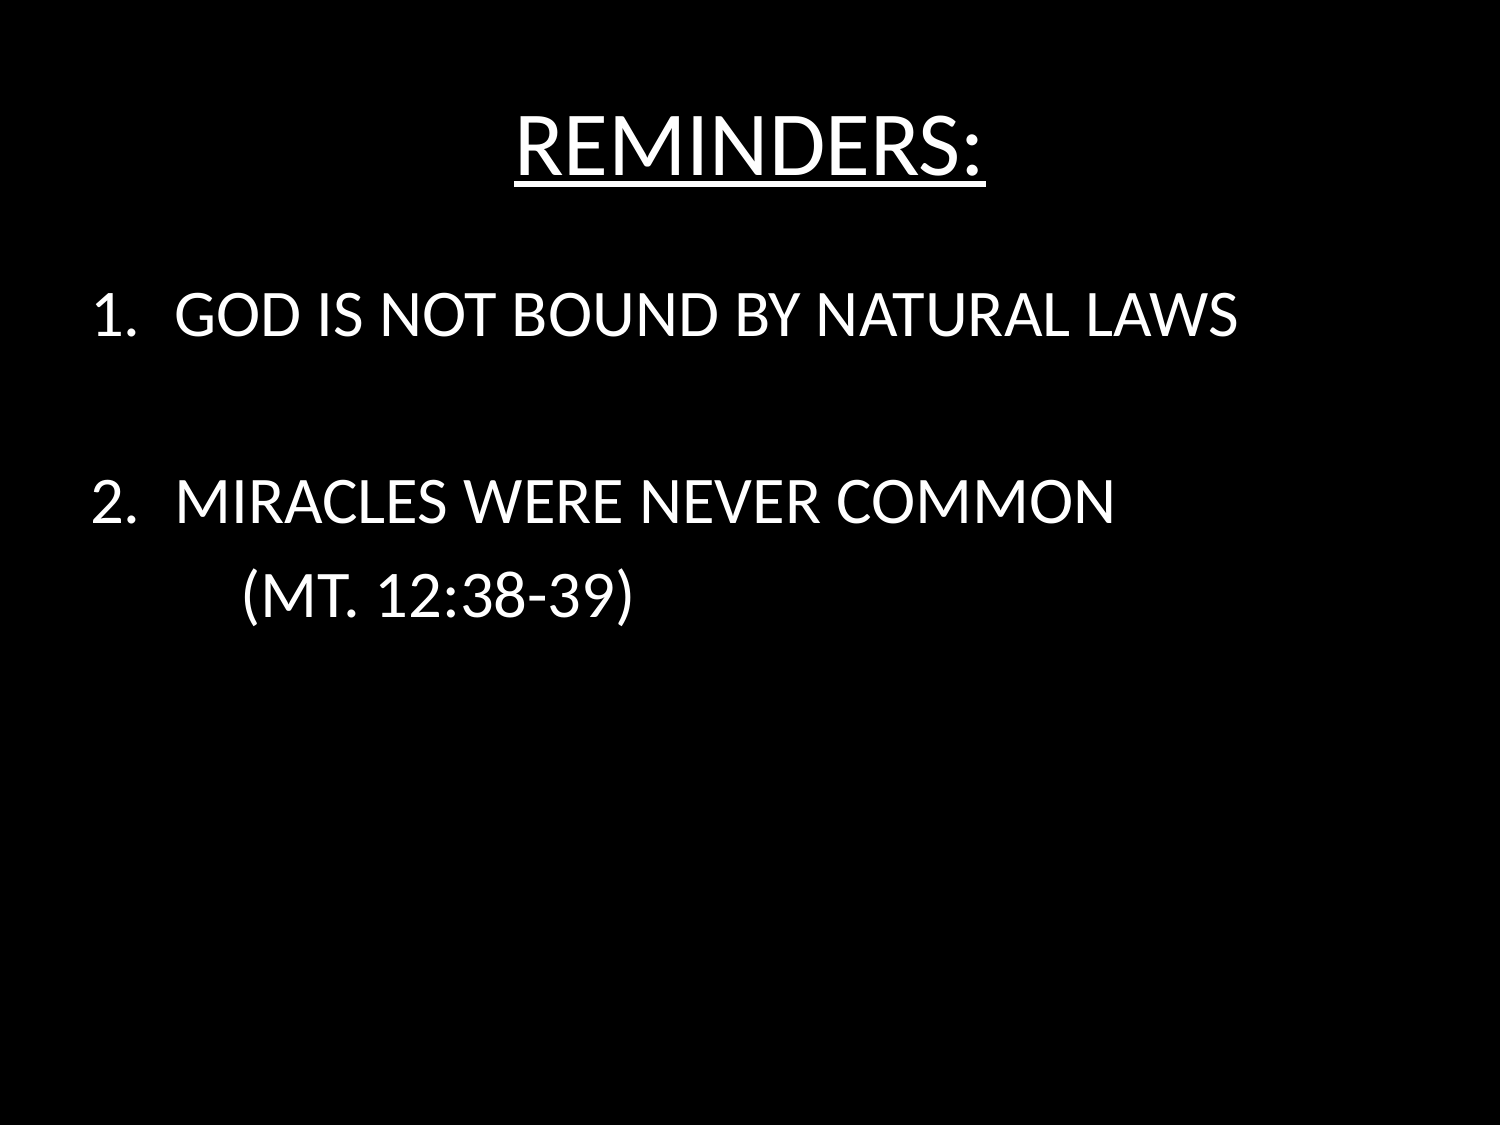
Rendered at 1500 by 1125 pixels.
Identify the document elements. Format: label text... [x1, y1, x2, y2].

list GOD IS NOT BOUND BY NATURAL LAWS MIRACLES WERE NEVER COMMON (MT. 12:38-39) [75, 262, 1425, 1005]
title REMINDERS: [75, 45, 1425, 233]
